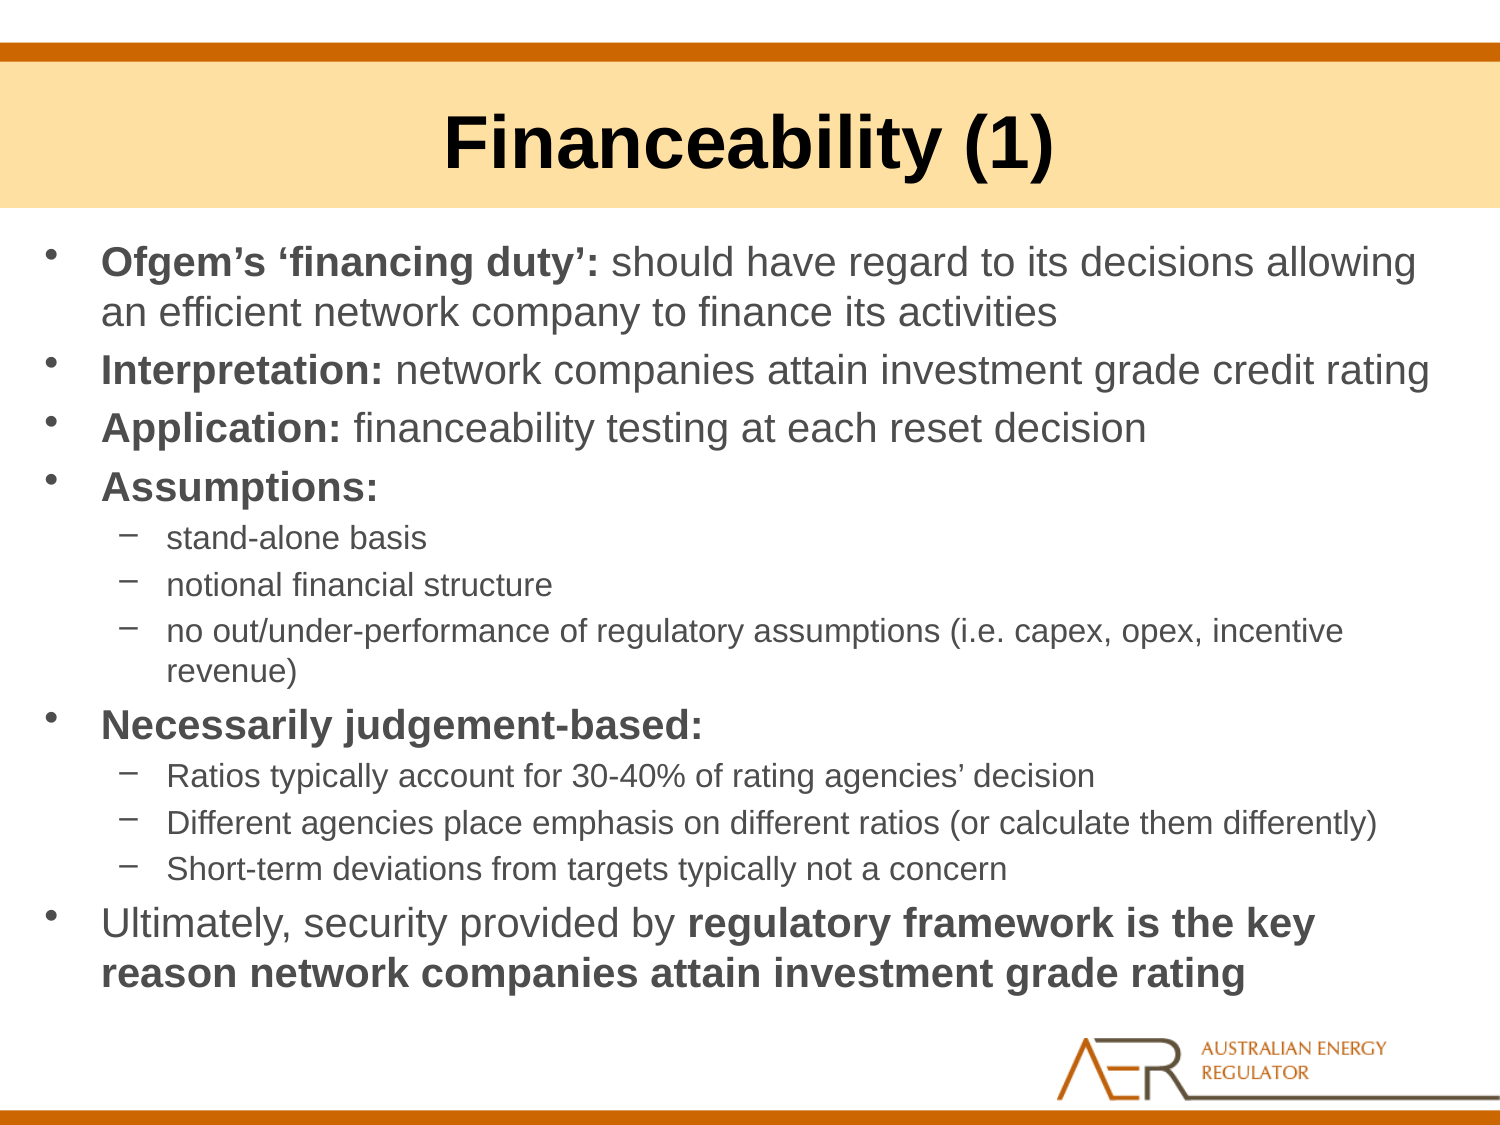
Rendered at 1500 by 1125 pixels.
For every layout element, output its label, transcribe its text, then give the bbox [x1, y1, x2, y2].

title Financeability (1) [74, 44, 1426, 226]
picture [1057, 1038, 1500, 1101]
list Ofgem’s ‘financing duty’: should have regard to its decisions allowing an efficient network company to finance its activities Interpretation: network companies attain investment grade credit rating Application: financeability testing at each reset decision Assumptions: stand-alone basis notional financial structure no out/under-performance of regulatory assumptions (i.e. capex, opex, incentive revenue) Necessarily judgement-based: Ratios typically account for 30-40% of rating agencies’ decision Different agencies place emphasis on different ratios (or calculate them differently) Short-term deviations from targets typically not a concern Ultimately, security provided by regulatory framework is the key reason network companies attain investment grade rating [29, 226, 1471, 1024]
